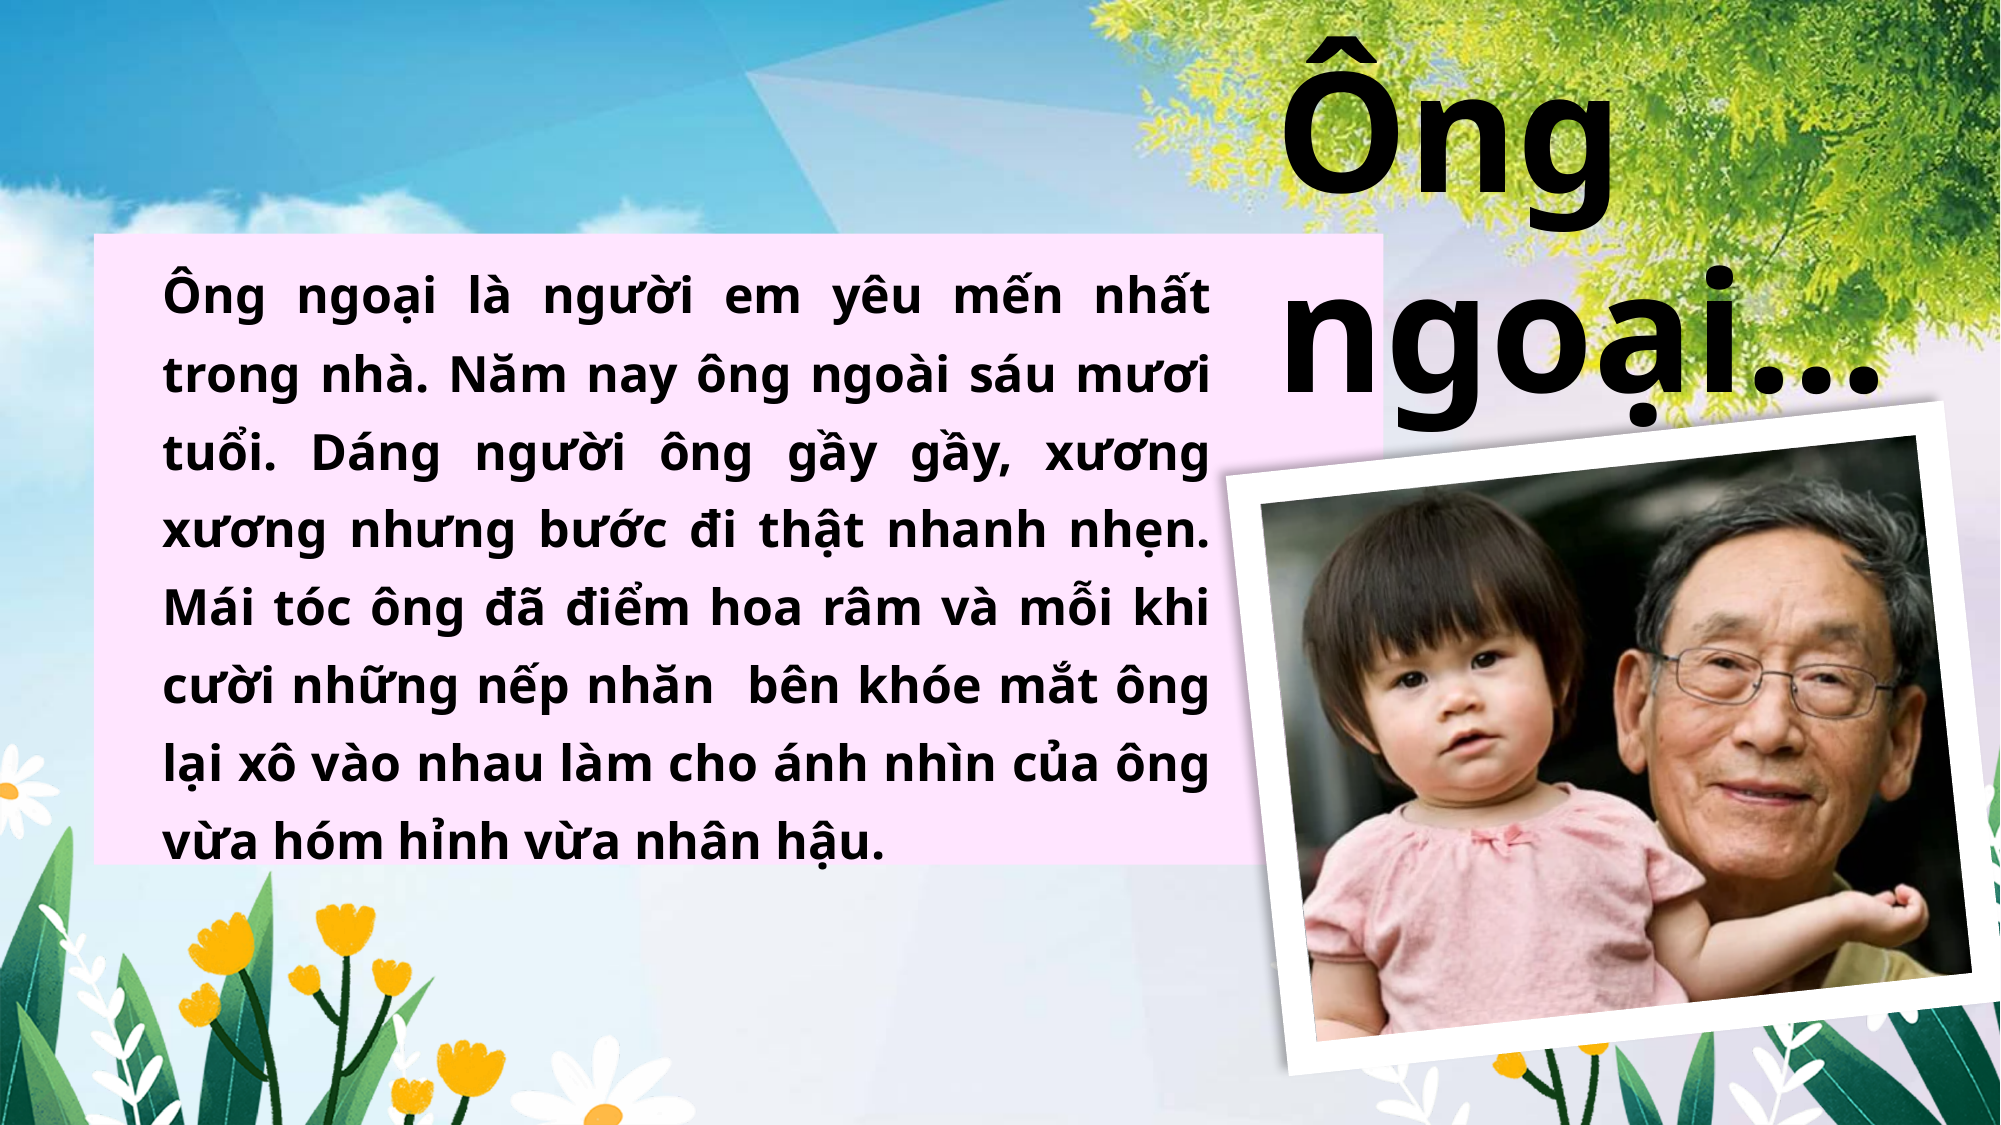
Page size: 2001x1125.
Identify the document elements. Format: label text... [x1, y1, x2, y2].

text_box Ông ngoại là người em yêu mến nhất trong nhà. Năm nay ông ngoài sáu mươi tuổi. Dáng người ông gầy gầy, xương xương nhưng bước đi thật nhanh nhẹn. Mái tóc ông đã điểm hoa râm và mỗi khi cười những nếp nhăn bên khóe mắt ông lại xô vào nhau làm cho ánh nhìn của ông vừa hóm hỉnh vừa nhân hậu. [147, 238, 1227, 729]
picture [0, 0, 2001, 1125]
text_box [93, 233, 1384, 729]
text_box Ông ngoại… [1261, 18, 1930, 434]
